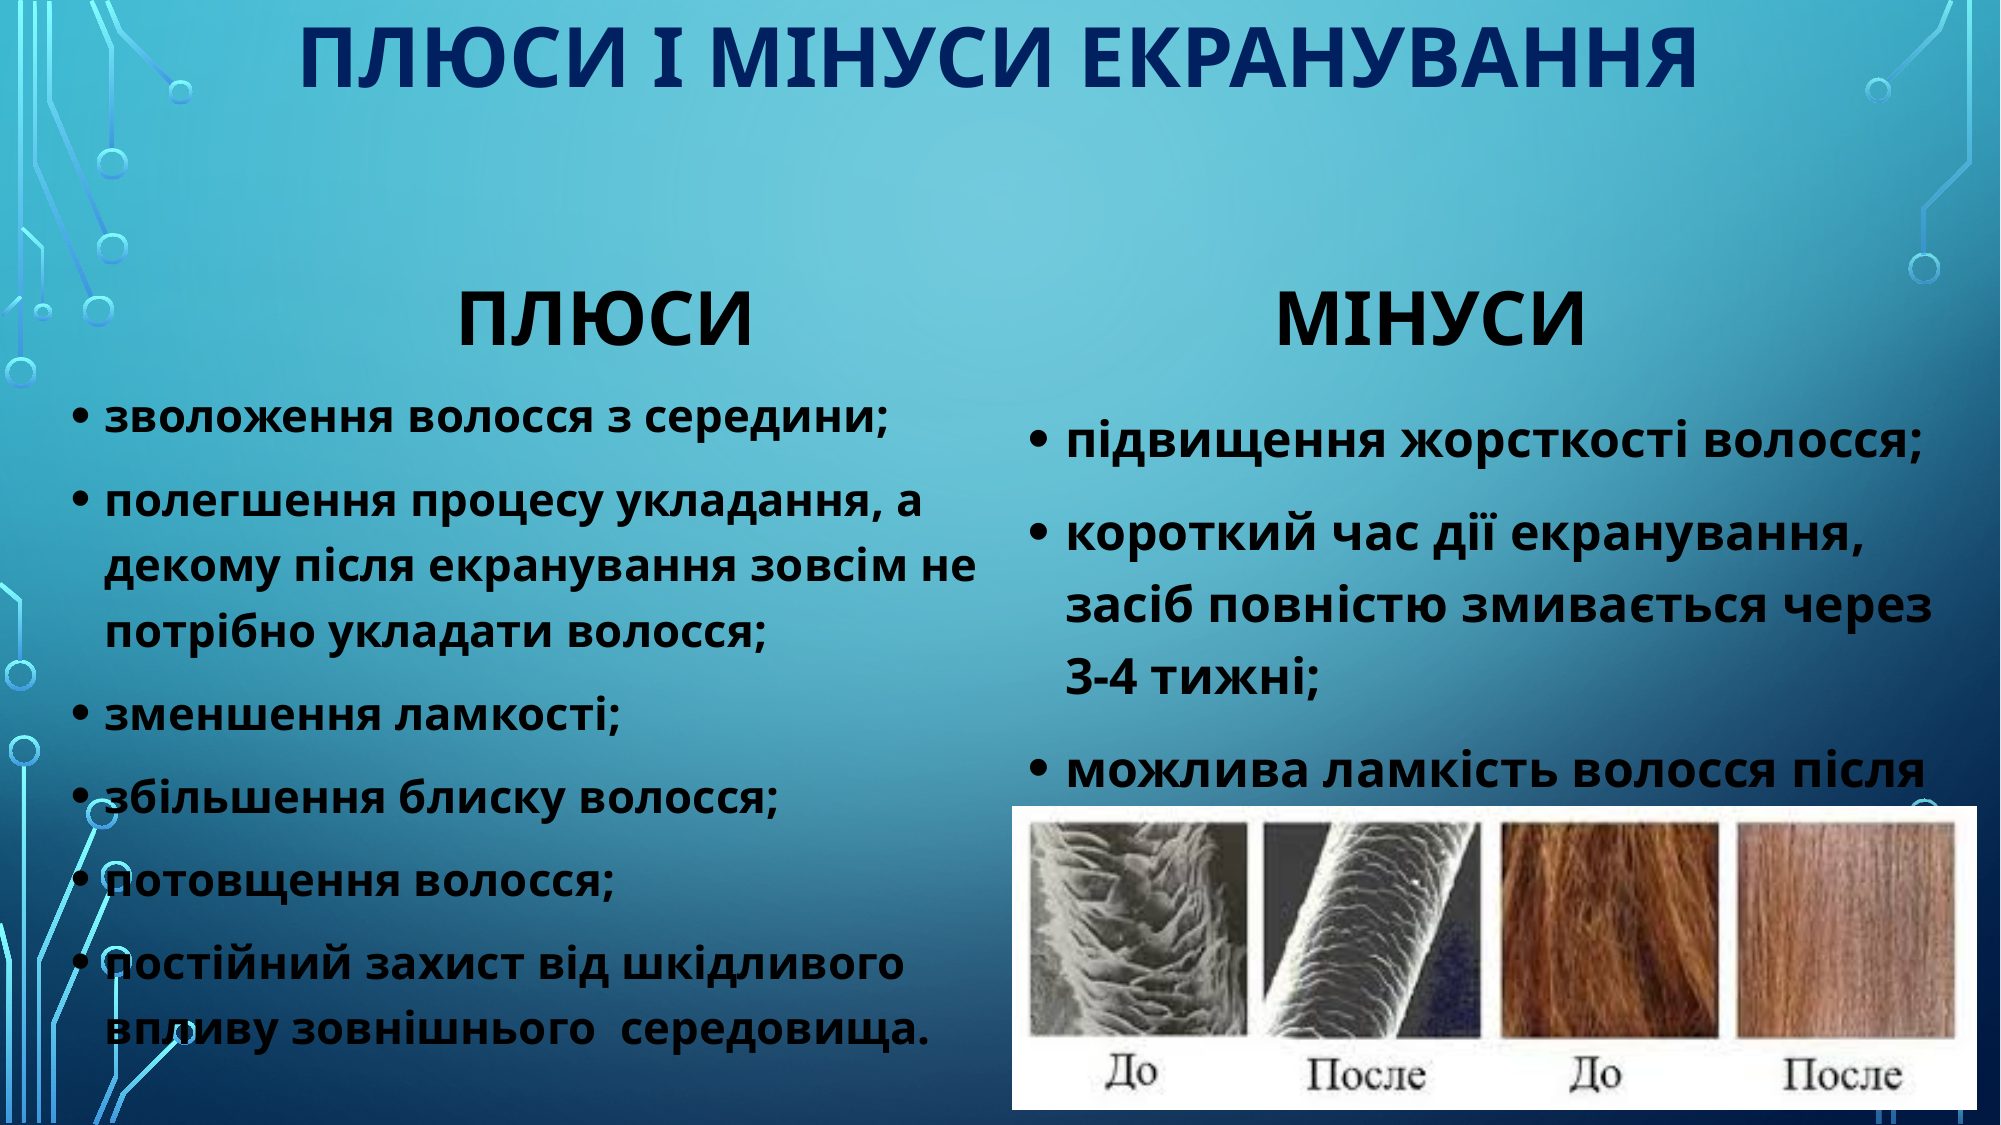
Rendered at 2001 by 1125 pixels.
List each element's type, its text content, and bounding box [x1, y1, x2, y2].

title Плюси і мінуси екранування [187, 17, 1813, 204]
list підвищення жорсткості волосся; короткий час дії екранування, засіб повністю змивається через 3-4 тижні; можлива ламкість волосся після змивання засобу. [1012, 388, 1953, 806]
list мінуси [1050, 222, 1813, 369]
picture [1012, 806, 1978, 1111]
list зволоження волосся з середини; полегшення процесу укладання, а декому після екранування зовсім не потрібно укладати волосся; зменшення ламкості; збільшення блиску волосся; потовщення волосся; постійний захист від шкідливого впливу зовнішнього середовища. [55, 369, 1013, 1076]
list плюси [224, 237, 988, 369]
